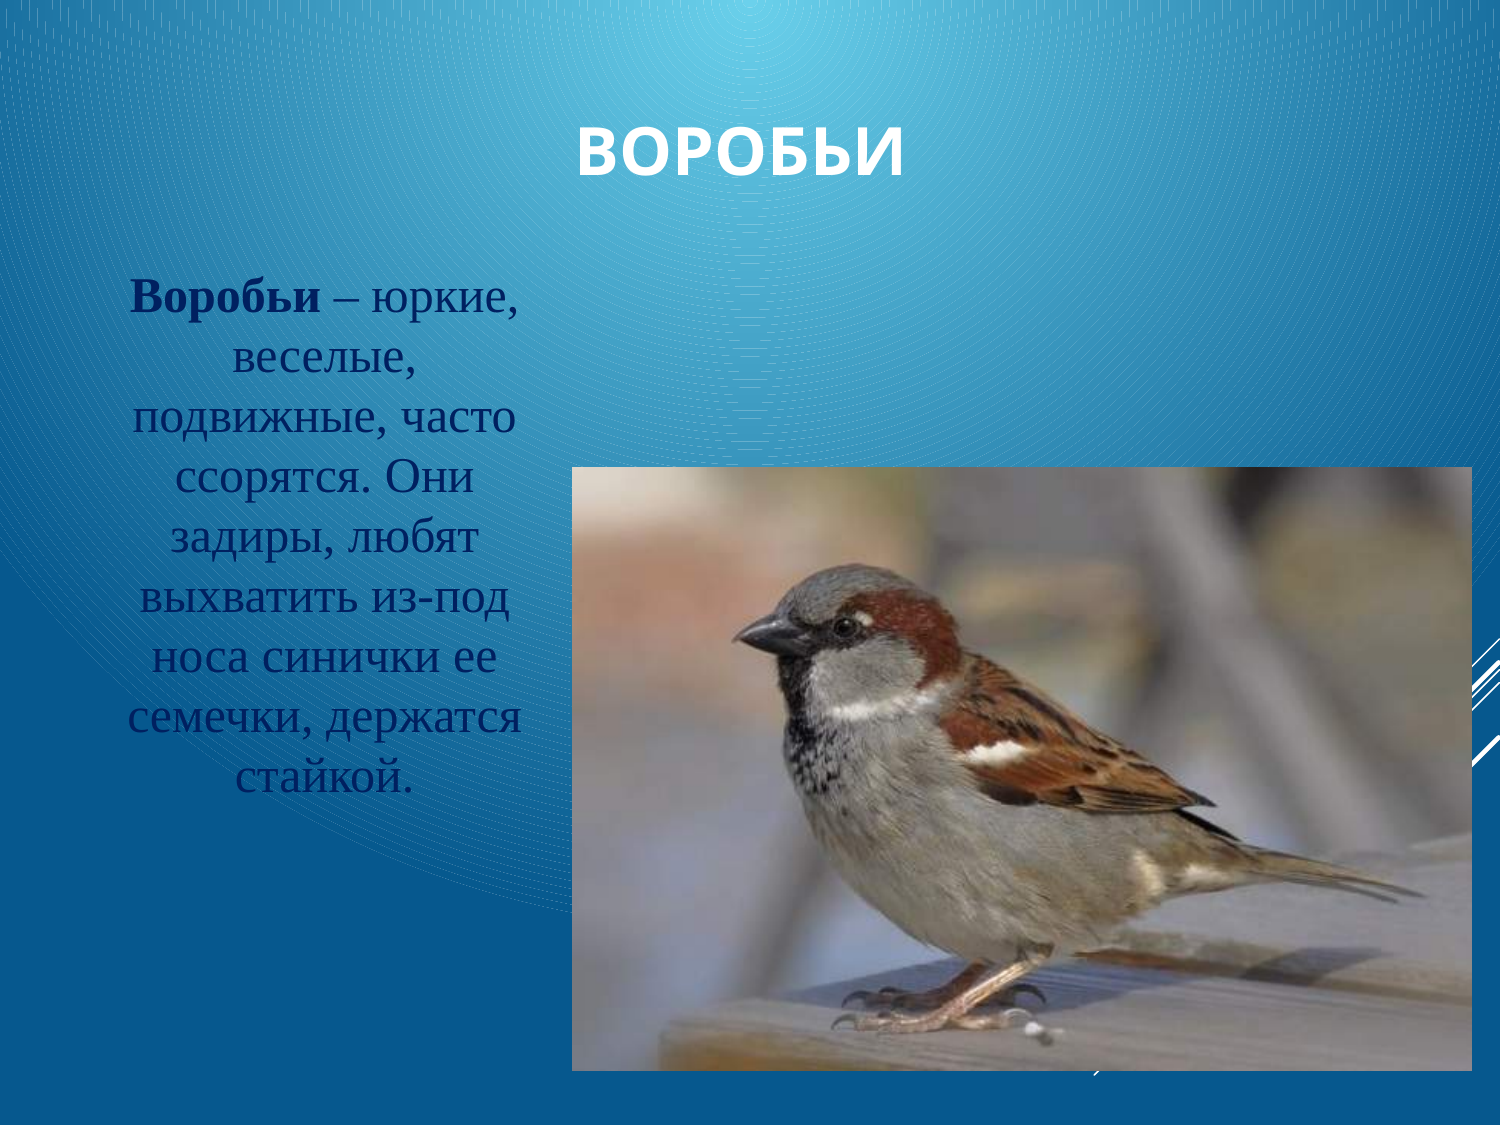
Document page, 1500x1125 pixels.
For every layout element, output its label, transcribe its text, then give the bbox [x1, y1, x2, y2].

picture [572, 467, 1473, 1071]
list Воробьи – юркие, веселые, подвижные, часто ссорятся. Они задиры, любят выхватить из-под носа синички ее семечки, держатся стайкой. [112, 255, 538, 976]
title Воробьи [75, 54, 1425, 244]
